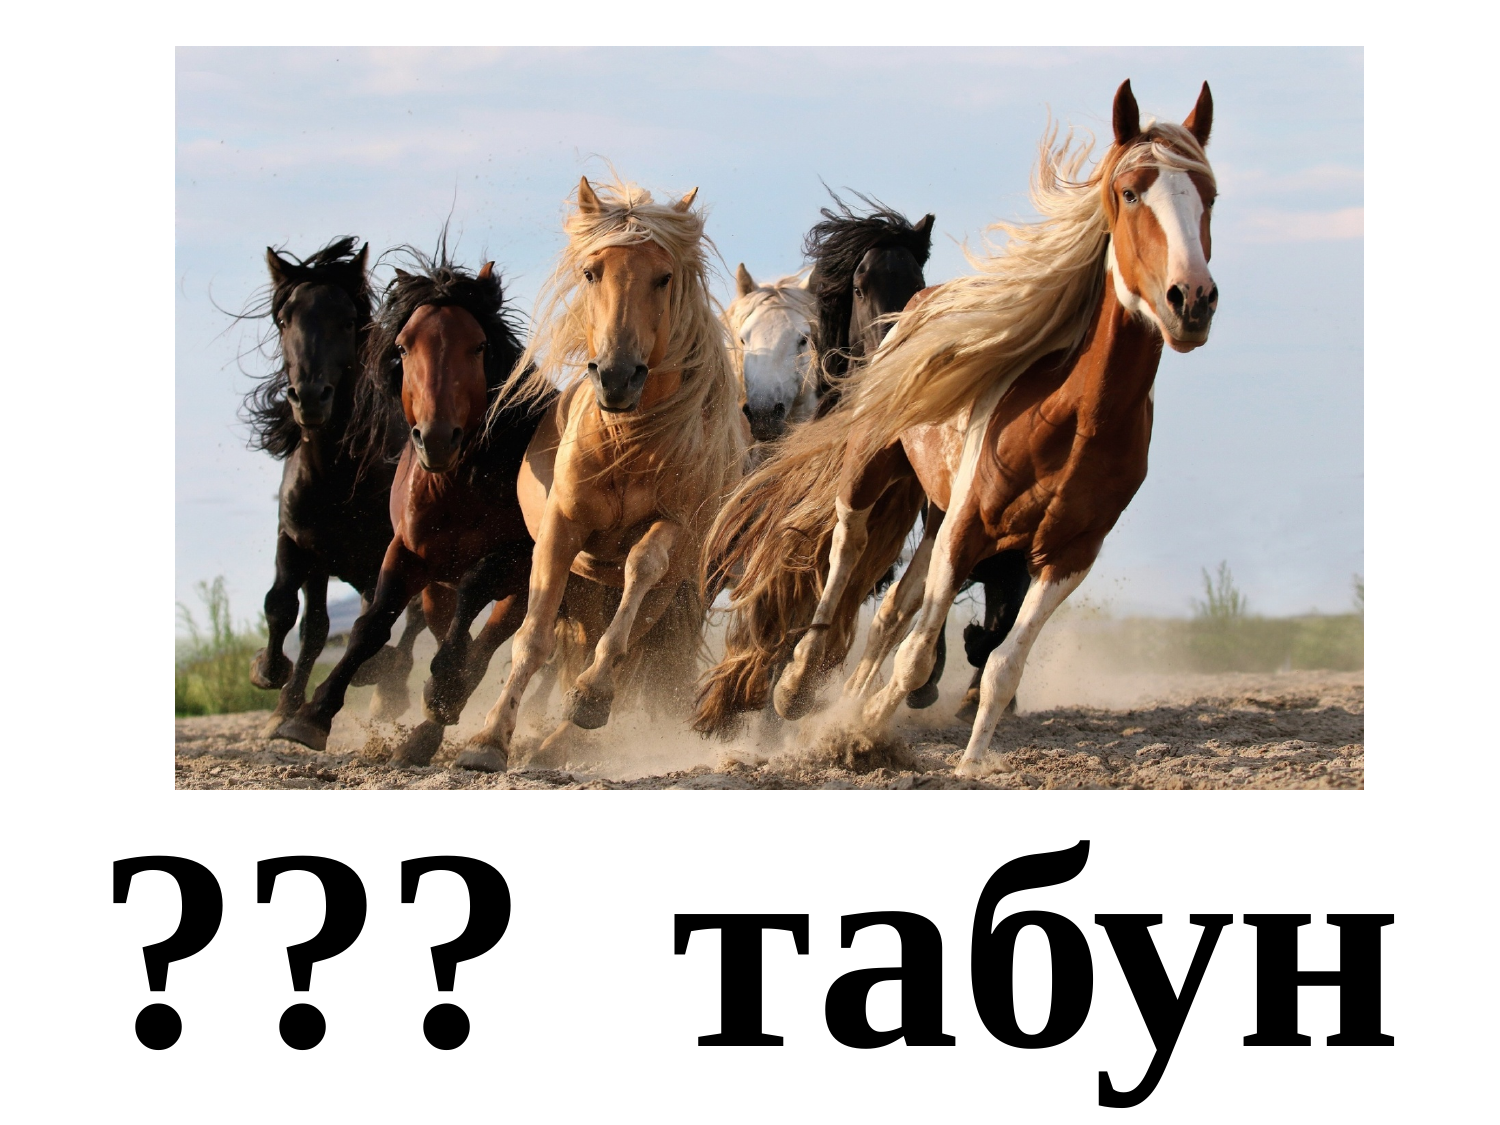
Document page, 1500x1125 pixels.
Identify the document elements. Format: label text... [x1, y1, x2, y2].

title ??? табун [75, 832, 1425, 1032]
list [175, 46, 1364, 790]
